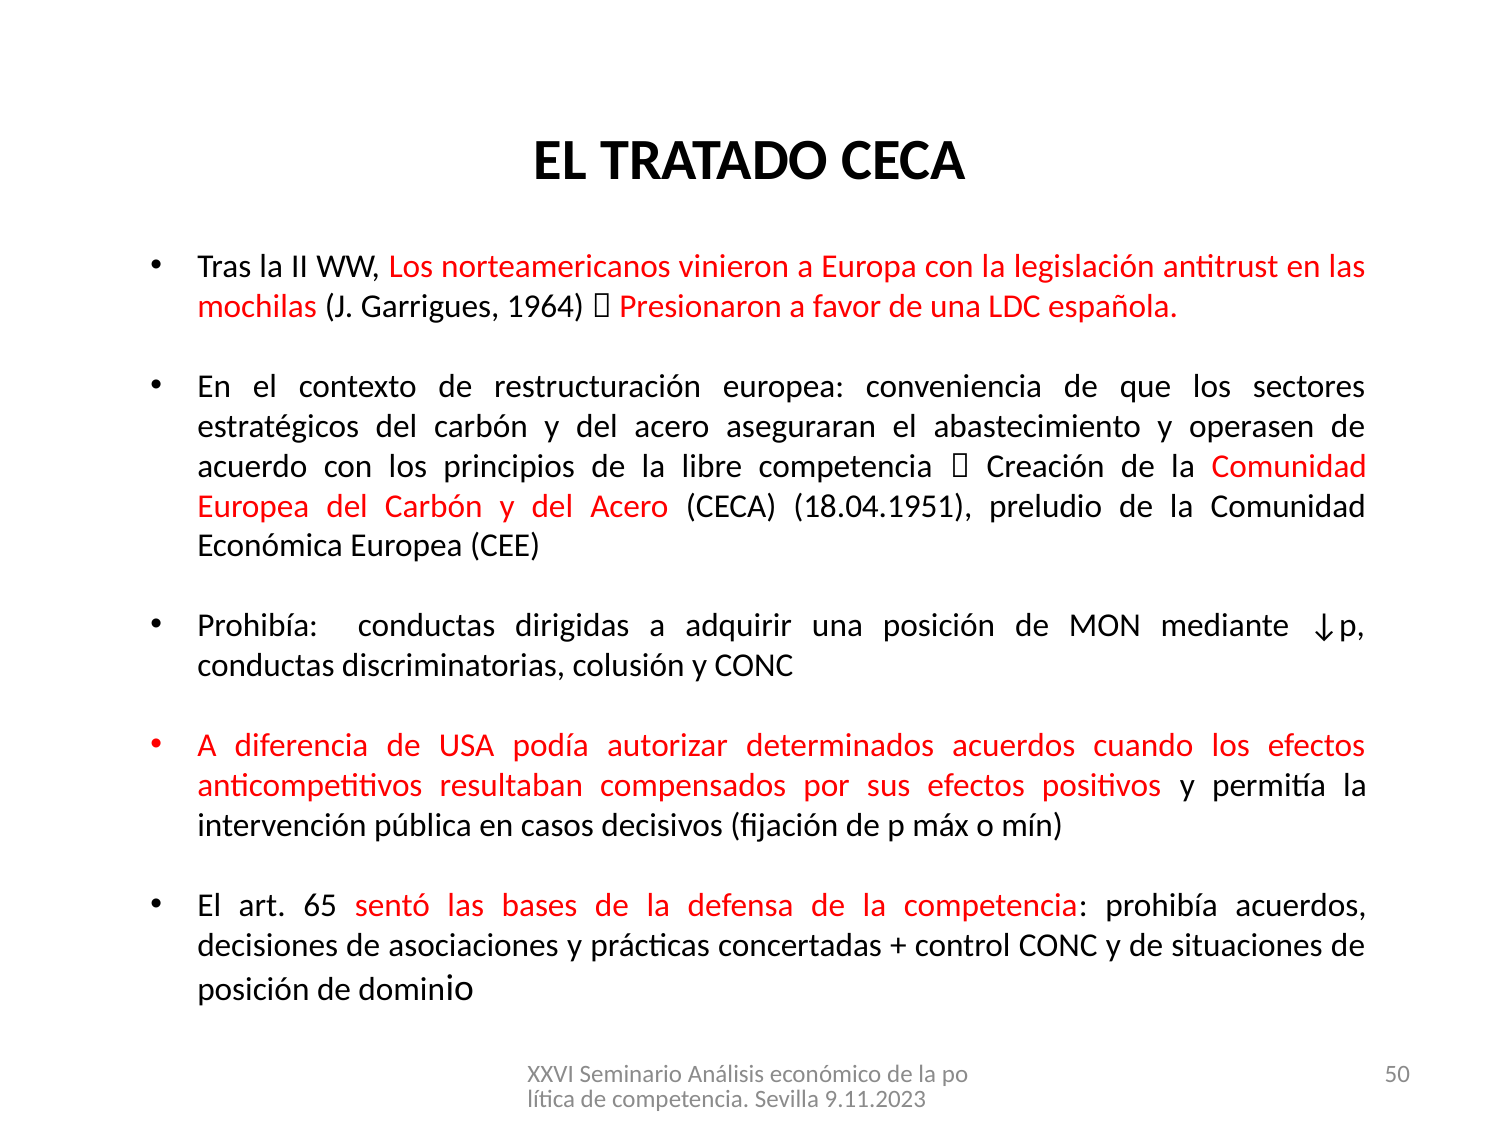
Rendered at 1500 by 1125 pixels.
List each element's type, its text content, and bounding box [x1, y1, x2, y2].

text_box Tras la II WW, Los norteamericanos vinieron a Europa con la legislación antitrust en las mochilas (J. Garrigues, 1964)  Presionaron a favor de una LDC española. En el contexto de restructuración europea: conveniencia de que los sectores estratégicos del carbón y del acero aseguraran el abastecimiento y operasen de acuerdo con los principios de la libre competencia  Creación de la Comunidad Europea del Carbón y del Acero (CECA) (18.04.1951), preludio de la Comunidad Económica Europea (CEE) Prohibía: conductas dirigidas a adquirir una posición de MON mediante ↓p, conductas discriminatorias, colusión y CONC A diferencia de USA podía autorizar determinados acuerdos cuando los efectos anticompetitivos resultaban compensados por sus efectos positivos y permitía la intervención pública en casos decisivos (fijación de p máx o mín) El art. 65 sentó las bases de la defensa de la competencia: prohibía acuerdos, decisiones de asociaciones y prácticas concertadas + control CONC y de situaciones de posición de dominio [135, 151, 1382, 1125]
text_box EL TRATADO CECA [206, 113, 1294, 199]
slide_number 50 [1074, 1042, 1425, 1103]
footer XXVI Seminario Análisis económico de la política de competencia. Sevilla 9.11.2023 [512, 1042, 988, 1103]
